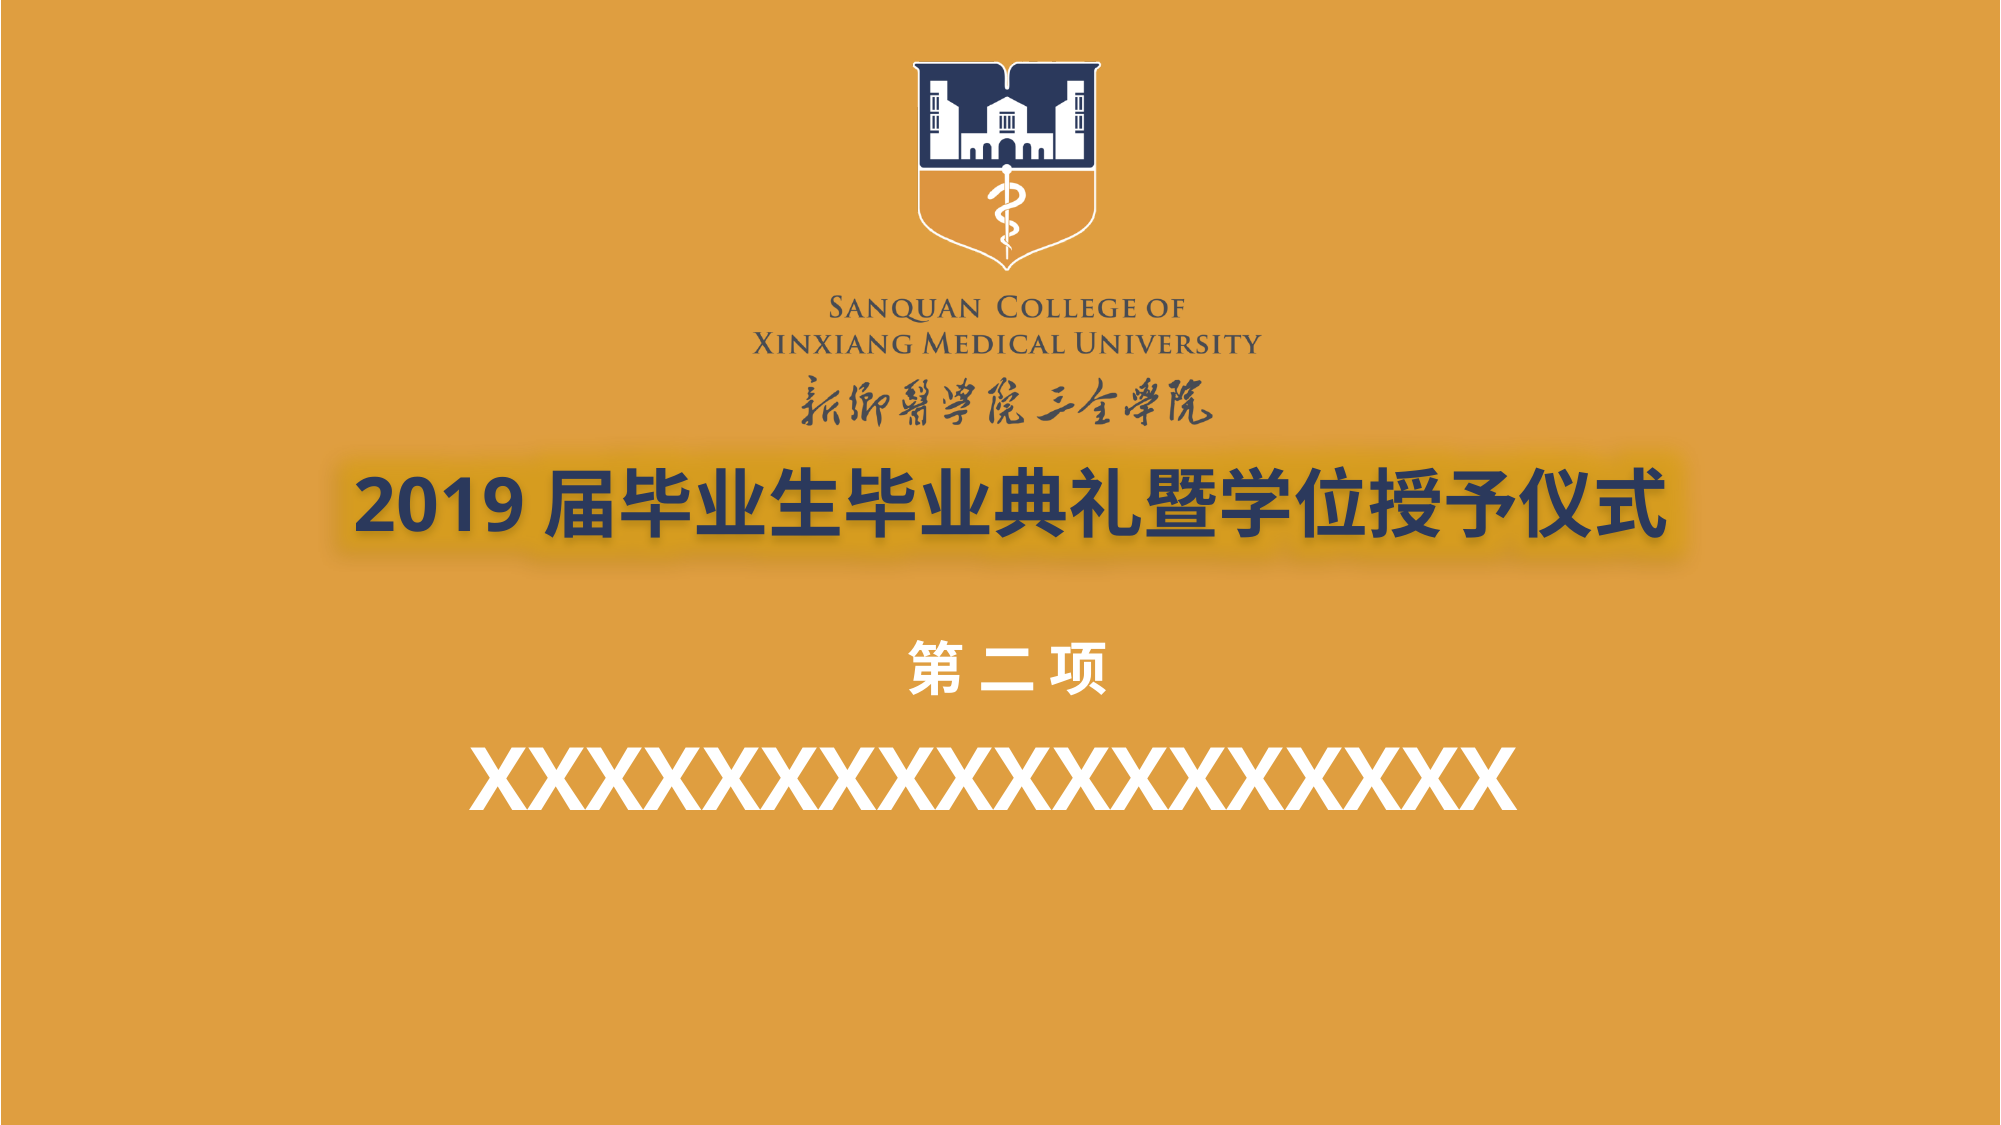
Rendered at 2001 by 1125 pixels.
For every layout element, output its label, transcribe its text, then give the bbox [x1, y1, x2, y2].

text_box 第 二 项 XXXXXXXXXXXXXXXXXX [82, 590, 1905, 836]
text_box 2019届毕业生毕业典礼暨学位授予仪式 [346, 456, 1679, 548]
text_box [0, 0, 2000, 1125]
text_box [737, 22, 1282, 441]
